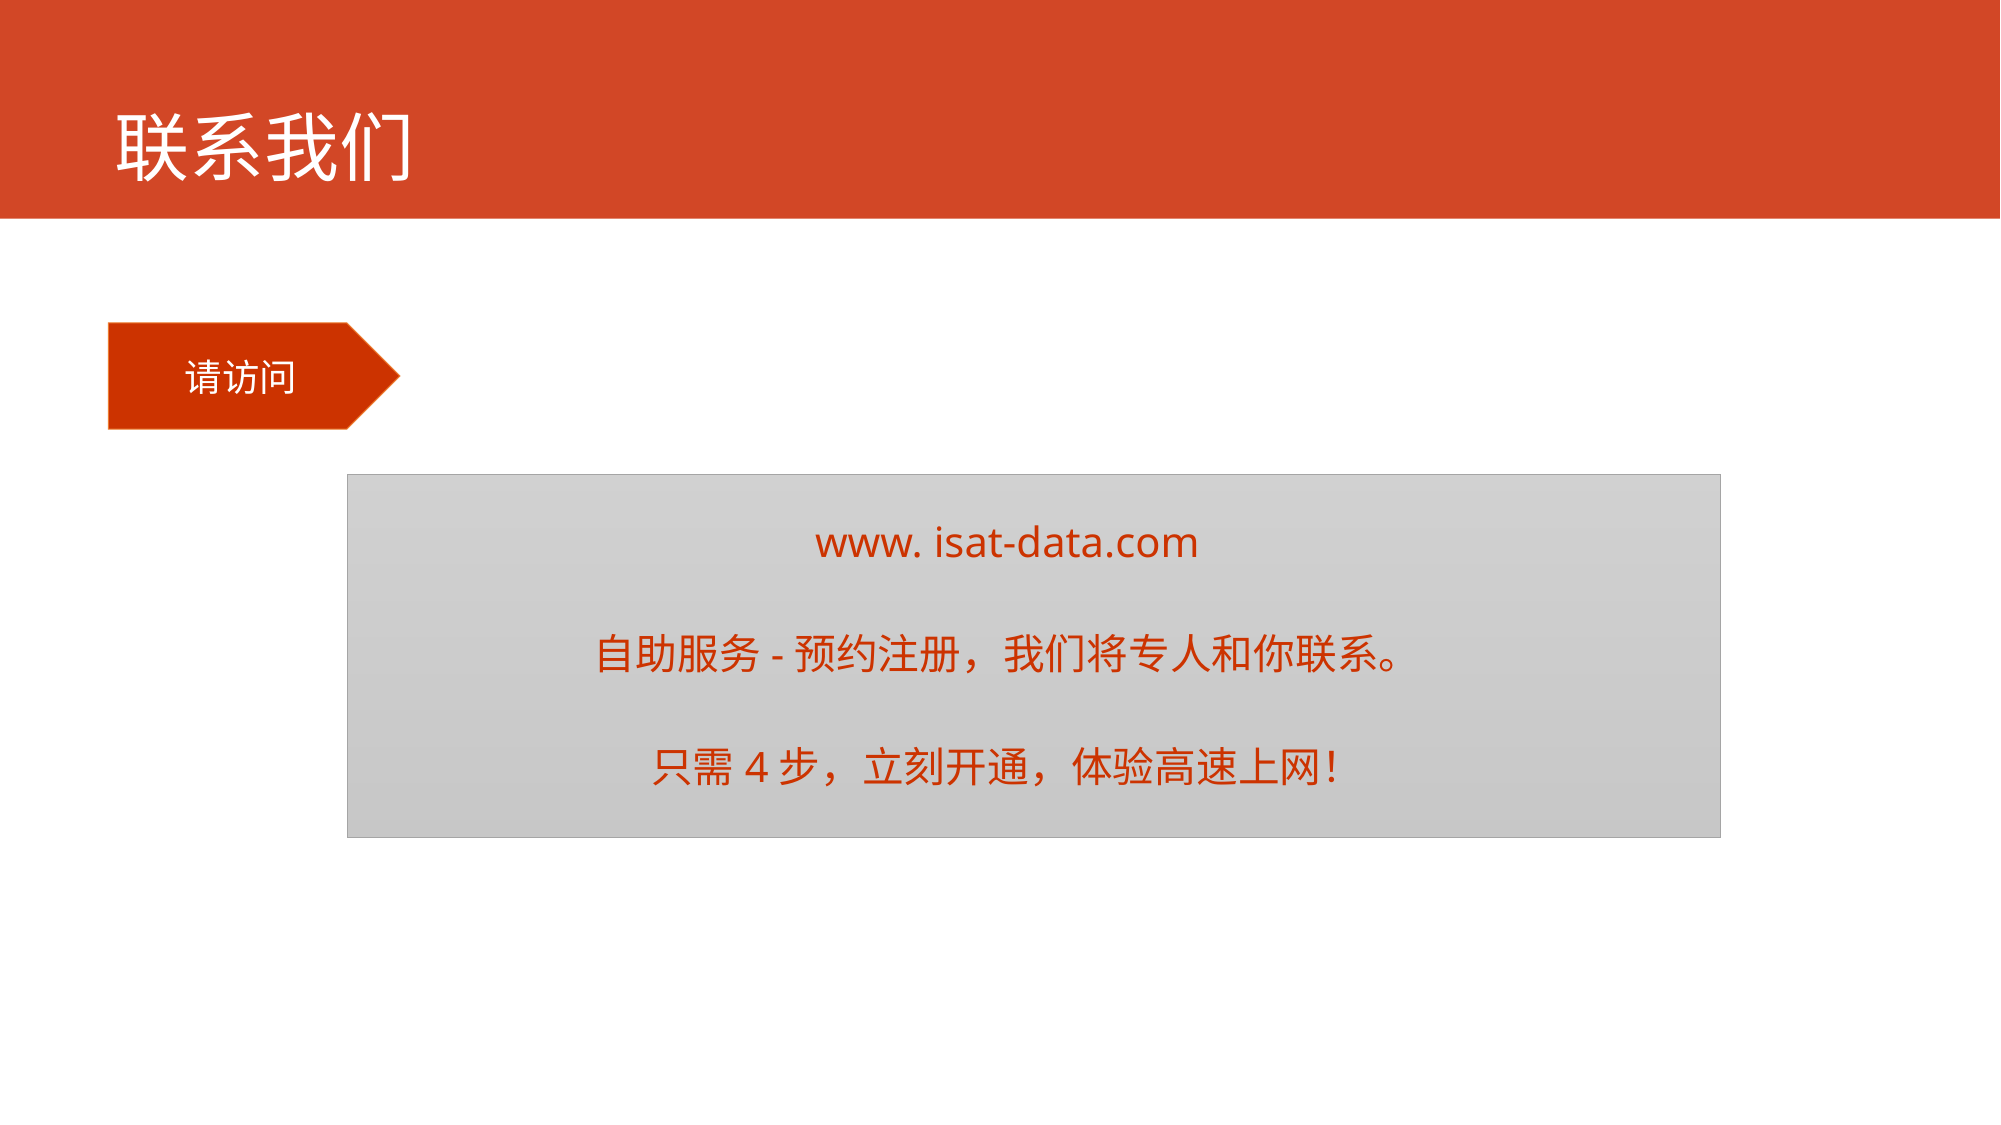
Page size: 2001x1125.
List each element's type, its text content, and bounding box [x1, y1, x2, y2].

title 联系我们 [99, 0, 1863, 199]
text_box [347, 474, 1721, 483]
text_box [347, 834, 1721, 838]
text_box 请访问 [107, 322, 401, 430]
text_box www. isat-data.com 自助服务-预约注册，我们将专人和你联系。 只需4步，立刻开通，体验高速上网！ [174, 483, 1840, 834]
